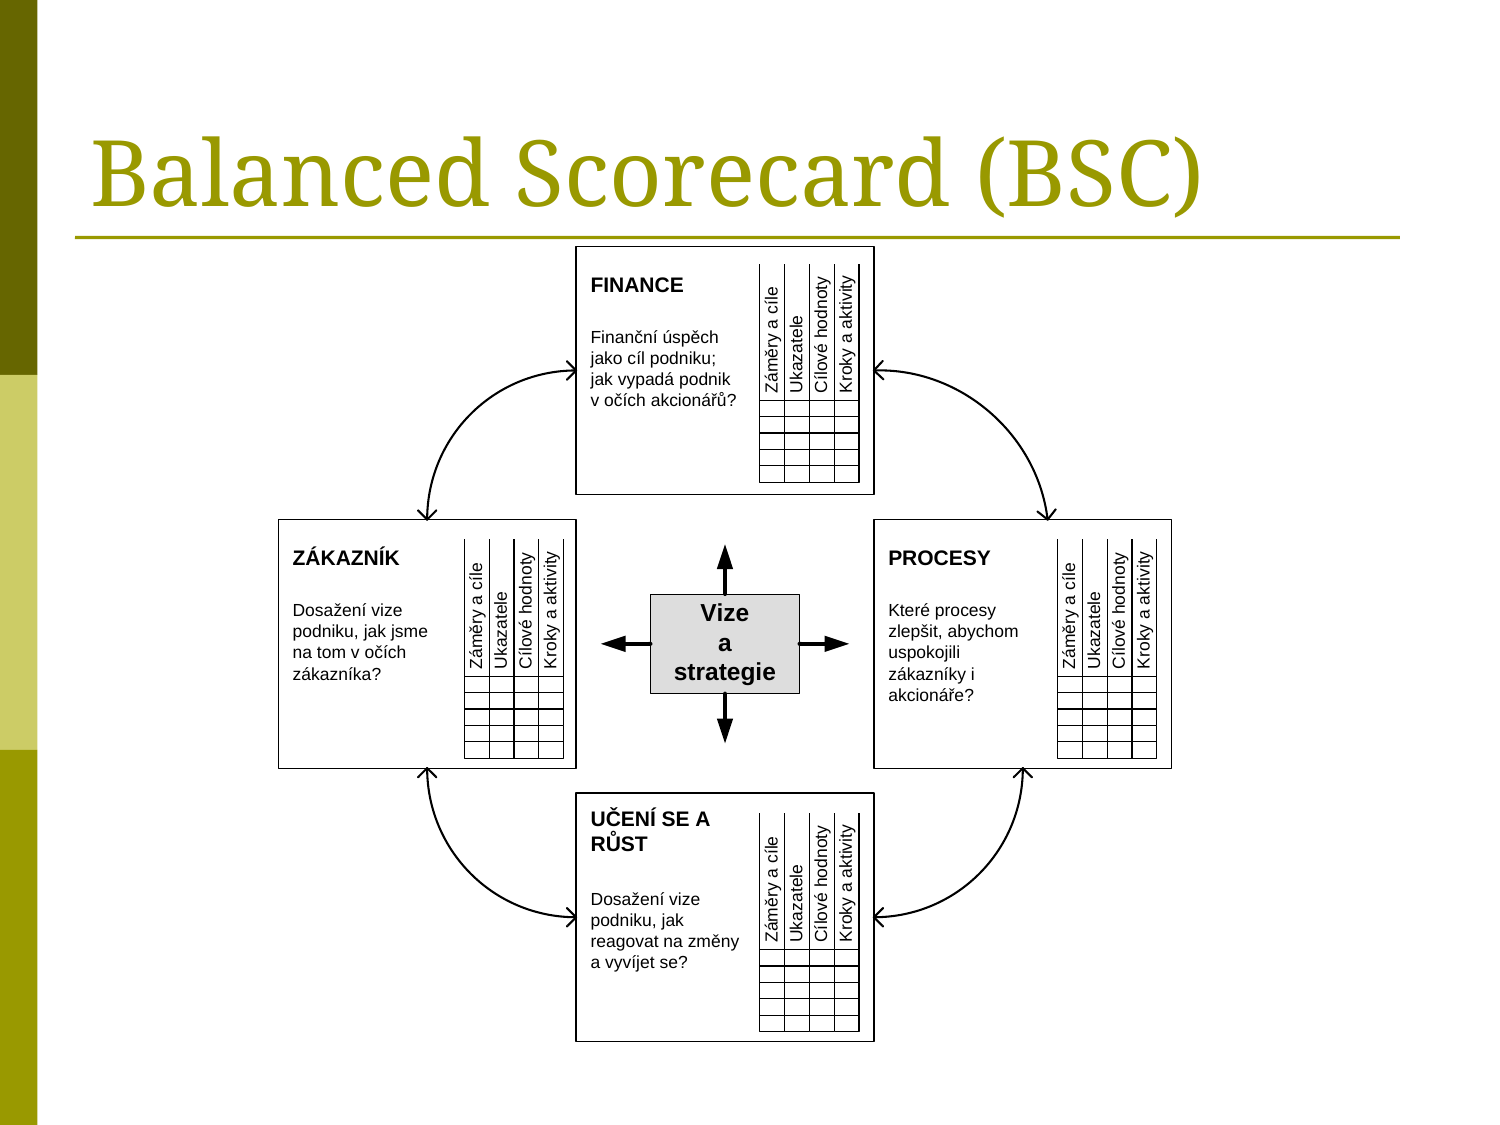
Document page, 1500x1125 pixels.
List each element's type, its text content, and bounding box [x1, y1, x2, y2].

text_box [274, 242, 1175, 1045]
title Balanced Scorecard (BSC) [74, 45, 1426, 233]
